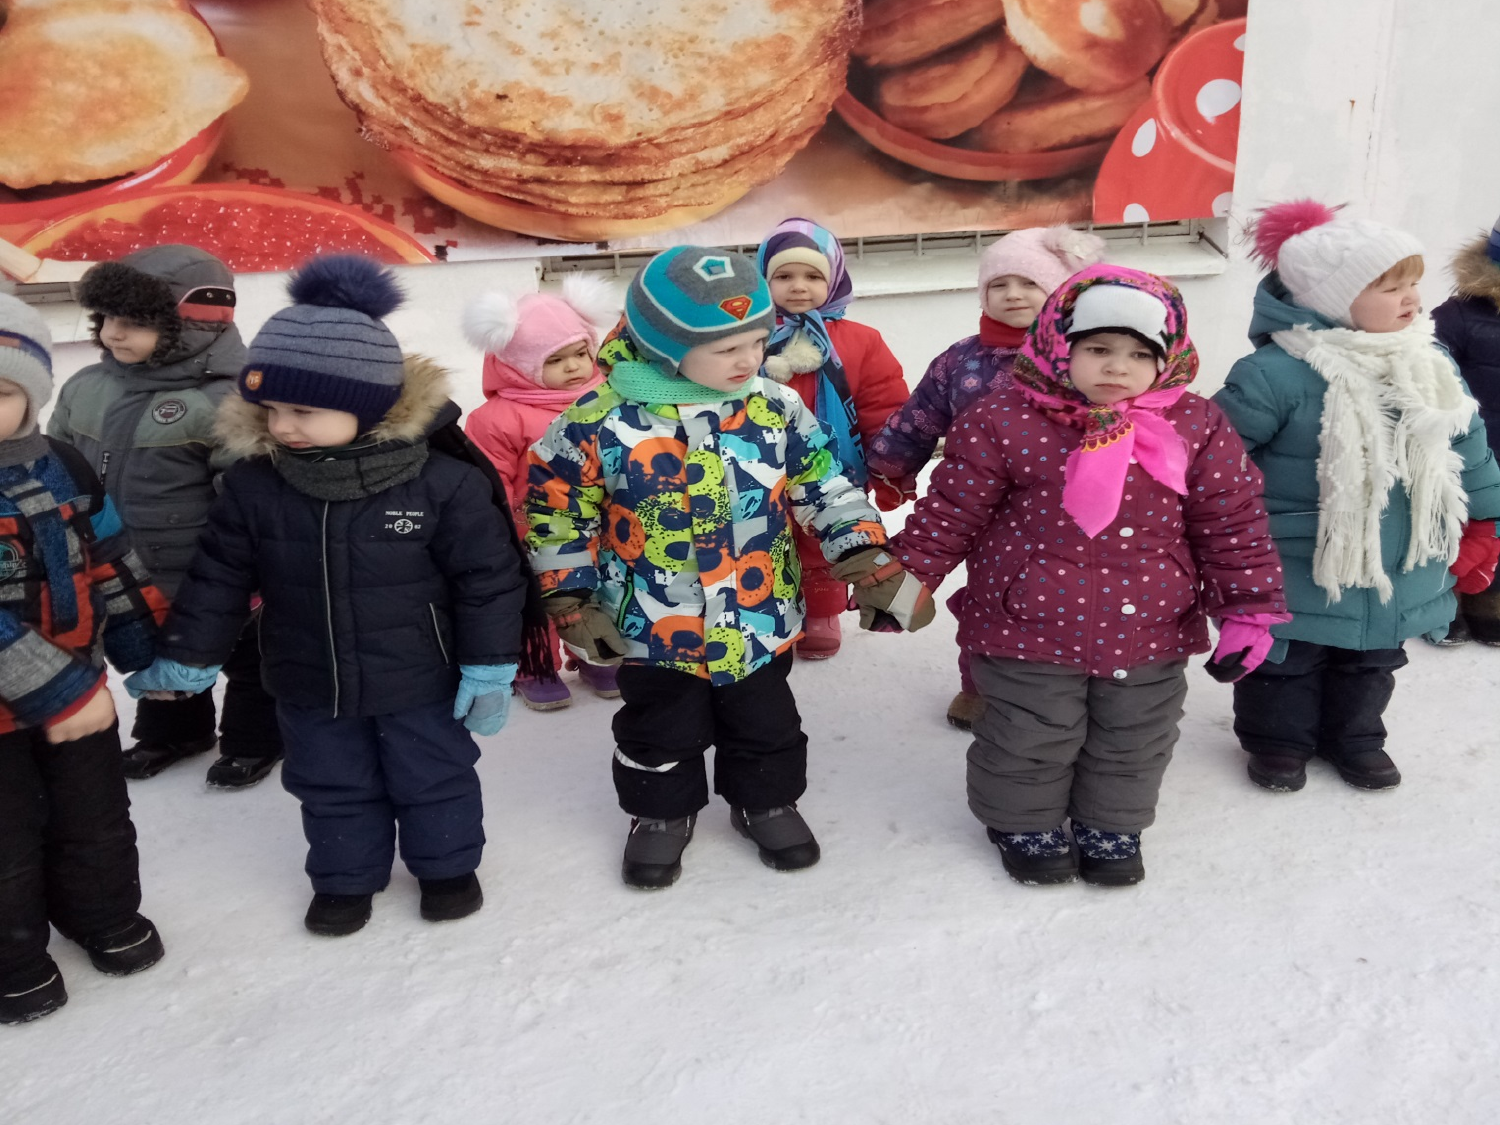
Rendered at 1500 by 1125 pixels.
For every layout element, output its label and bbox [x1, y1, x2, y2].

list [0, 0, 1500, 1125]
